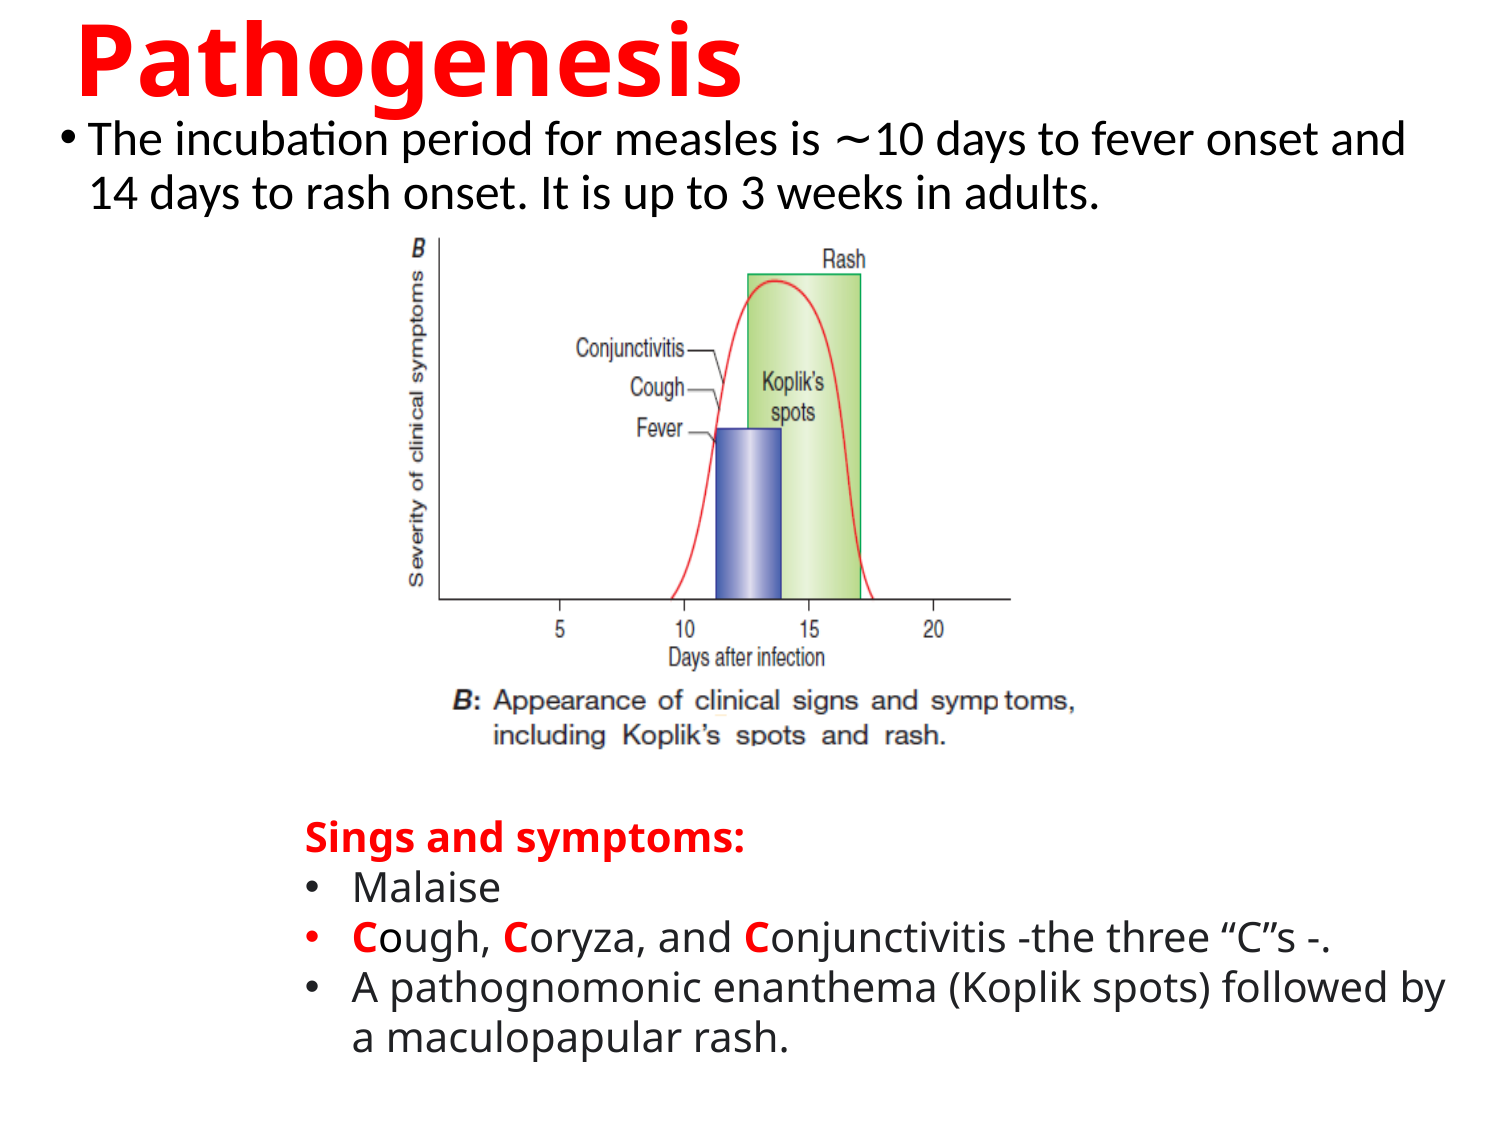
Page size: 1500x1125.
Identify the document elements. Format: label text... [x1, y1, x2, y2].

picture [387, 224, 1079, 751]
list The incubation period for measles is ∼10 days to fever onset and 14 days to rash onset. It is up to 3 weeks in adults. [44, 104, 1463, 363]
text_box Sings and symptoms: Malaise Cough, Coryza, and Conjunctivitis -the three “C”s -. A pathognomonic enanthema (Koplik spots) followed by a maculopapular rash. [289, 803, 1463, 1069]
title Pathogenesis [58, 27, 1409, 100]
